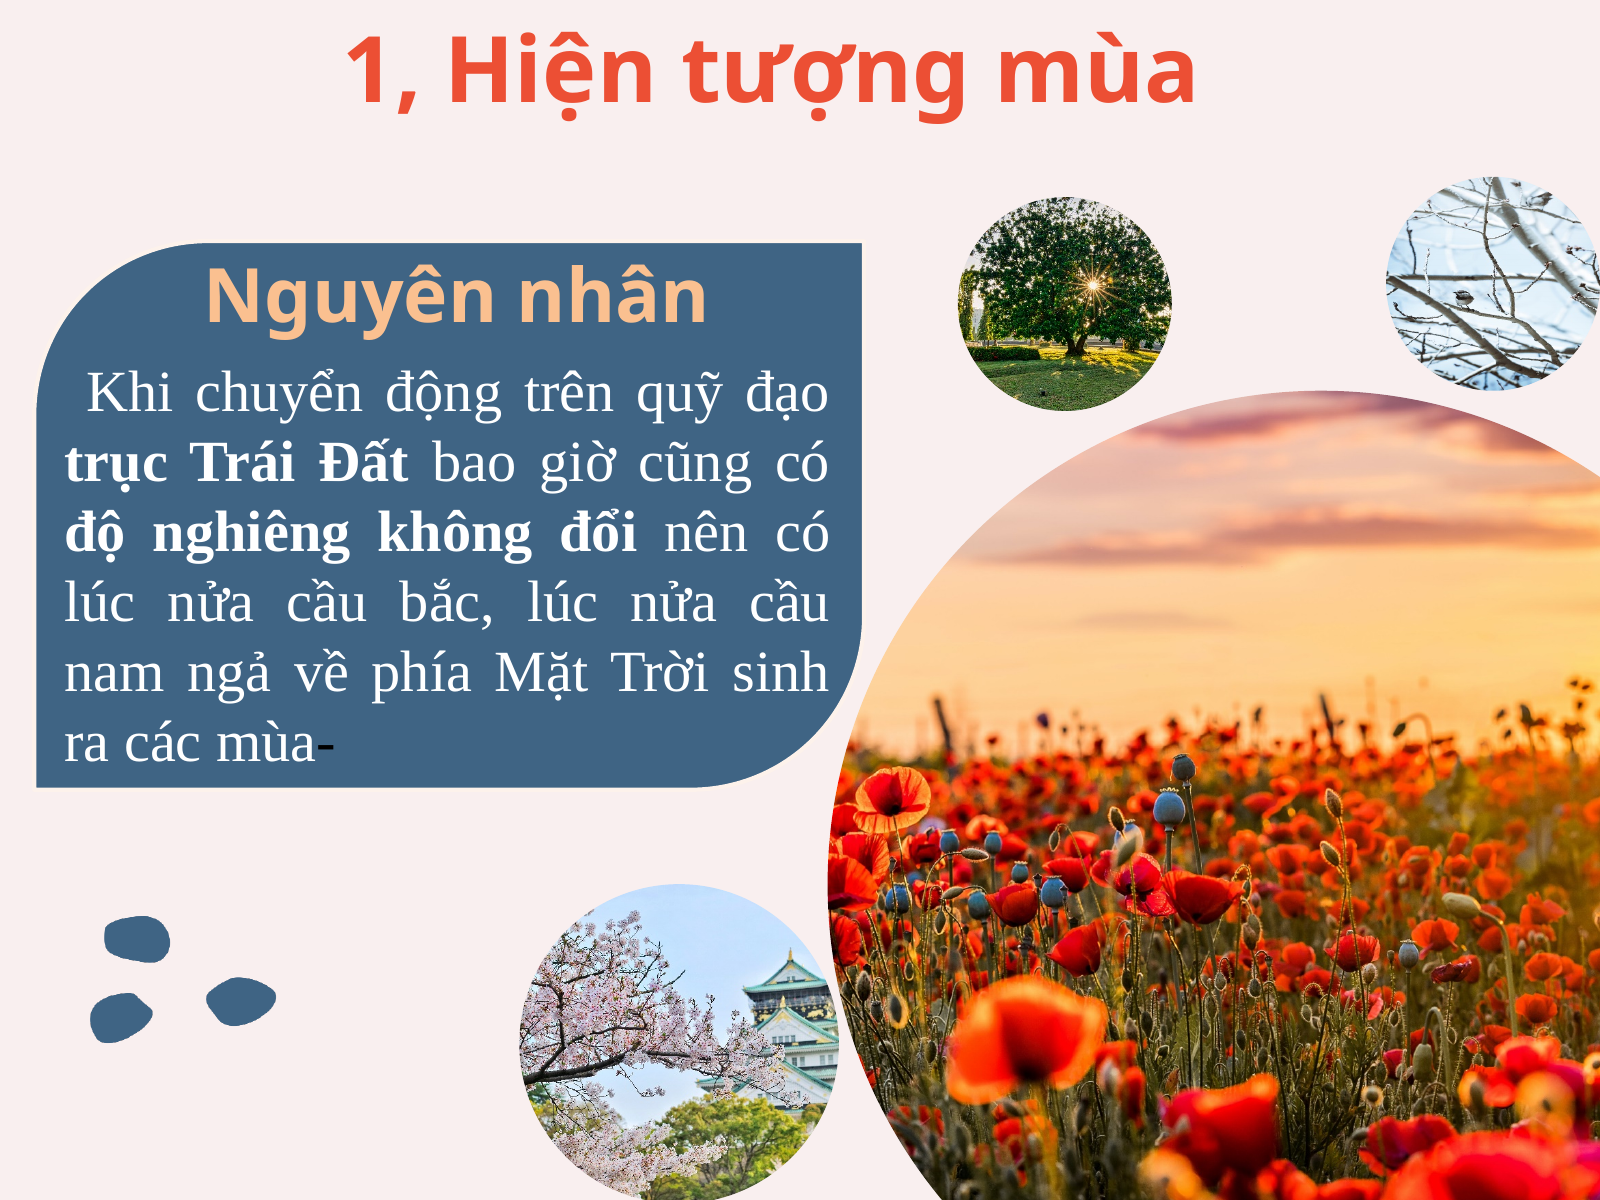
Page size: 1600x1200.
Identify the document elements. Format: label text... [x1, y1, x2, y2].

picture [519, 176, 1600, 1200]
picture [84, 916, 294, 1056]
text_box 1, Hiện tượng mùa [222, 3, 1321, 129]
text_box Khi chuyển động trên quỹ đạo trục Trái Đất bao giờ cũng có độ nghiêng không đổi nên có lúc nửa cầu bắc, lúc nửa cầu nam ngả về phía Mặt Trời sinh ra các mùa- [49, 345, 846, 781]
text_box [32, 238, 867, 792]
text_box Nguyên nhân [188, 240, 752, 345]
